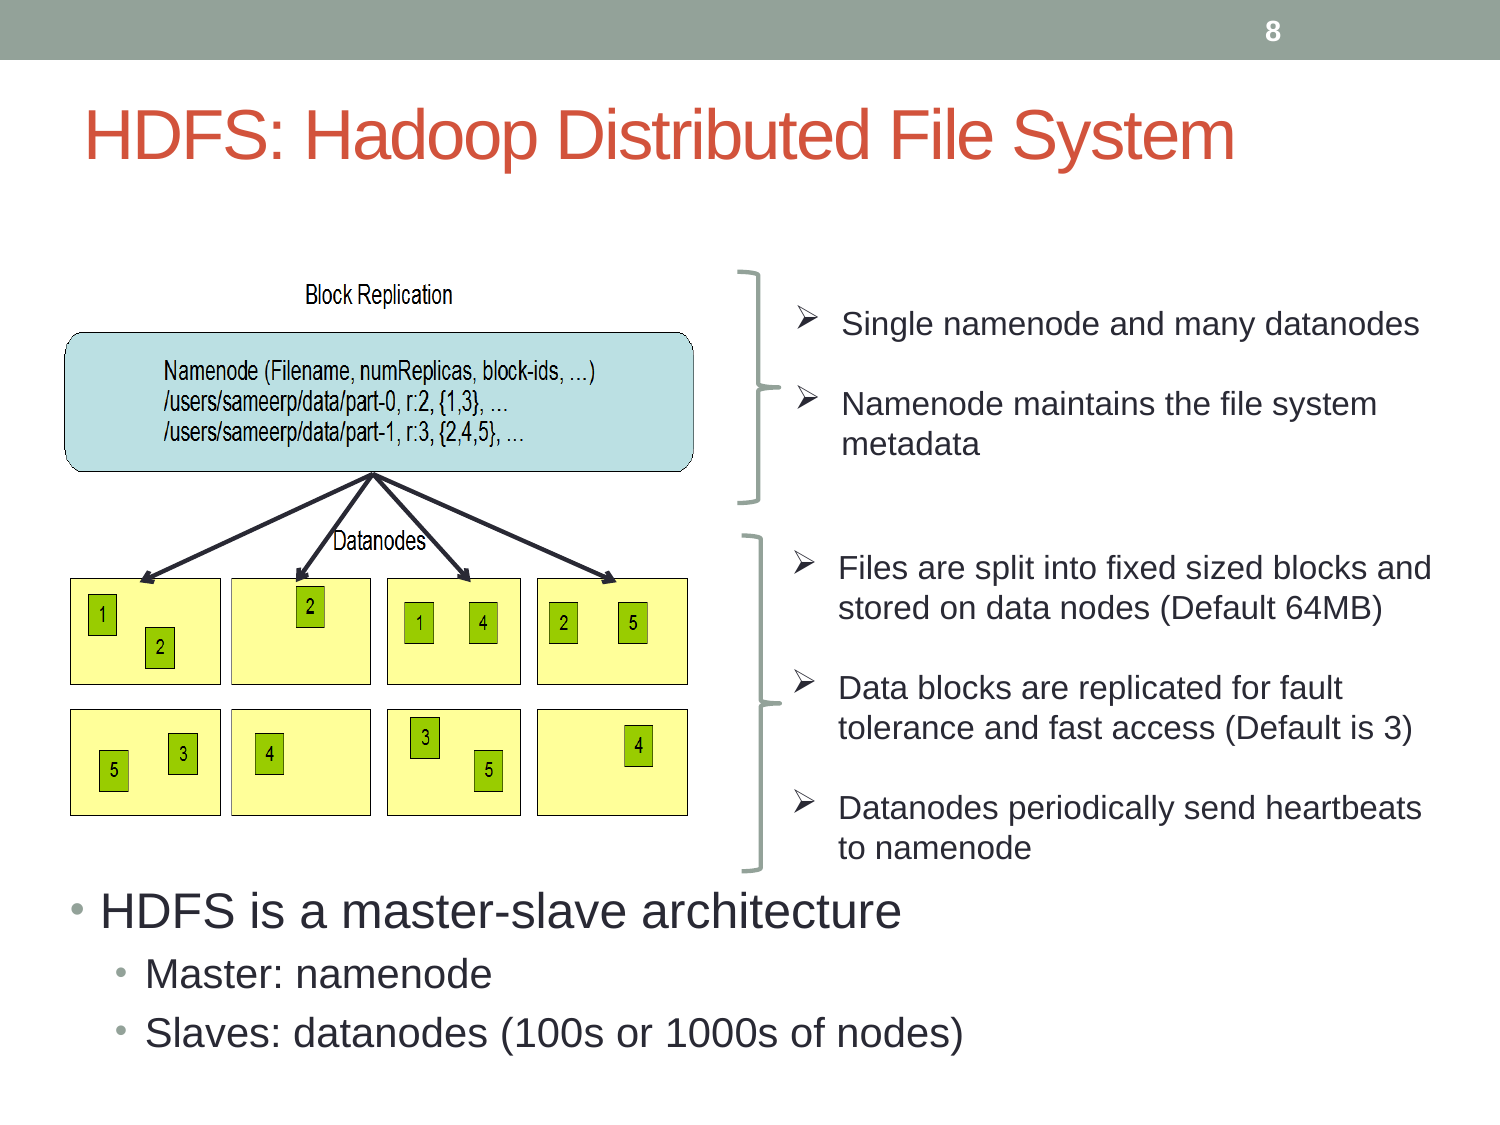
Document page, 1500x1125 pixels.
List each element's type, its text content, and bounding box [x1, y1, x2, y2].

slide_number 8 [1250, 3, 1425, 57]
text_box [737, 271, 1463, 513]
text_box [139, 473, 617, 583]
text_box HDFS is a master-slave architecture Master: namenode Slaves: datanodes (100s or 1000s of nodes) [54, 871, 1405, 1100]
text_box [741, 535, 1468, 878]
title HDFS: Hadoop Distributed File System [68, 50, 1419, 213]
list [0, 275, 1055, 825]
